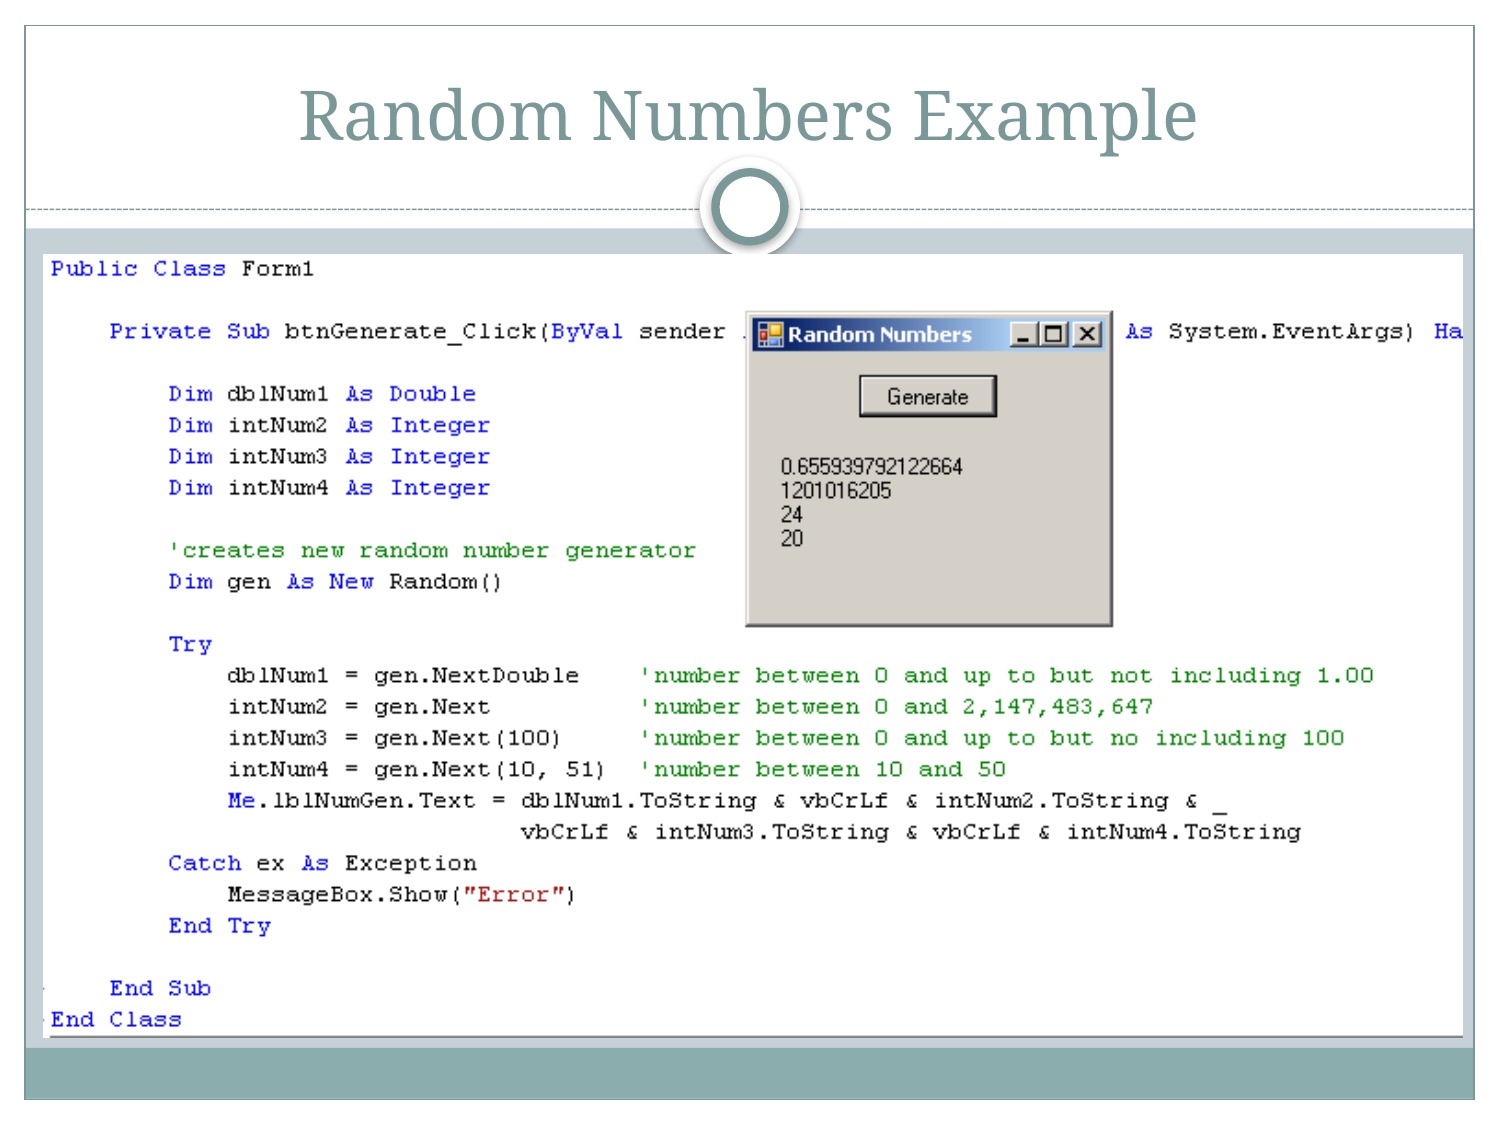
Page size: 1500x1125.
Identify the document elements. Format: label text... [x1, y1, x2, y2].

title Random Numbers Example [49, 37, 1450, 162]
picture [43, 254, 1463, 1038]
